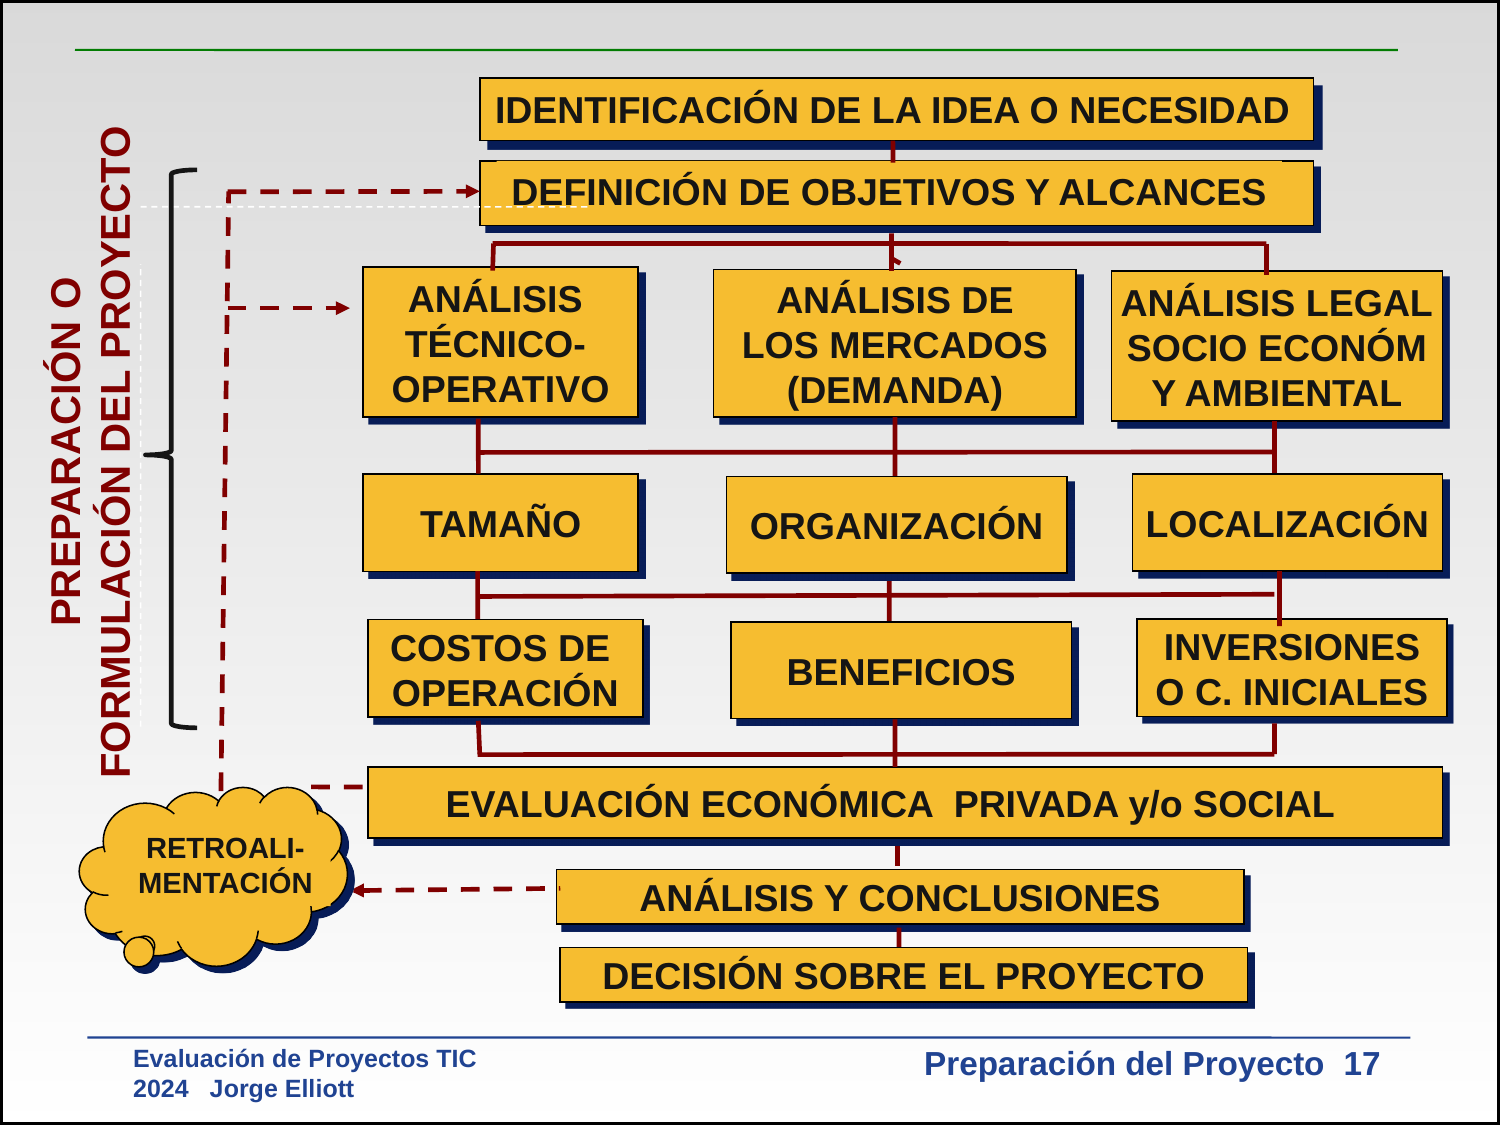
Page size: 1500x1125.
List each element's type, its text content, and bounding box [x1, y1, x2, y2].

text_box TAMAÑO [363, 474, 639, 572]
text_box [461, 185, 480, 198]
text_box DECISIÓN SOBRE EL PROYECTO [560, 947, 1248, 1002]
text_box DEFINICIÓN DE OBJETIVOS Y ALCANCES [496, 160, 1282, 221]
text_box [337, 301, 350, 315]
text_box PREPARACIÓN O FORMULACIÓN DEL PROYECTO [30, 100, 146, 805]
text_box [145, 169, 198, 728]
text_box COSTOS DE OPERACIÓN [367, 619, 643, 718]
text_box ORGANIZACIÓN [726, 476, 1068, 574]
text_box IDENTIFICACIÓN DE LA IDEA O NECESIDAD [451, 78, 1334, 139]
text_box BENEFICIOS [730, 621, 1072, 719]
text_box [353, 884, 368, 897]
text_box EVALUACIÓN ECONÓMICA PRIVADA y/o SOCIAL [367, 767, 1443, 839]
text_box ANÁLISIS TÉCNICO- OPERATIVO [363, 267, 639, 418]
text_box ANÁLISIS Y CONCLUSIONES [556, 869, 1244, 925]
text_box ANÁLISIS DE LOS MERCADOS (DEMANDA) [713, 269, 1077, 418]
text_box LOCALIZACIÓN [1132, 473, 1443, 572]
text_box ANÁLISIS LEGAL SOCIO ECONÓM Y AMBIENTAL [1111, 271, 1443, 422]
text_box INVERSIONES O C. INICIALES [1137, 619, 1447, 717]
text_box [79, 787, 348, 967]
text_box [479, 160, 1314, 226]
text_box RETROALI-MENTACIÓN [119, 821, 331, 907]
